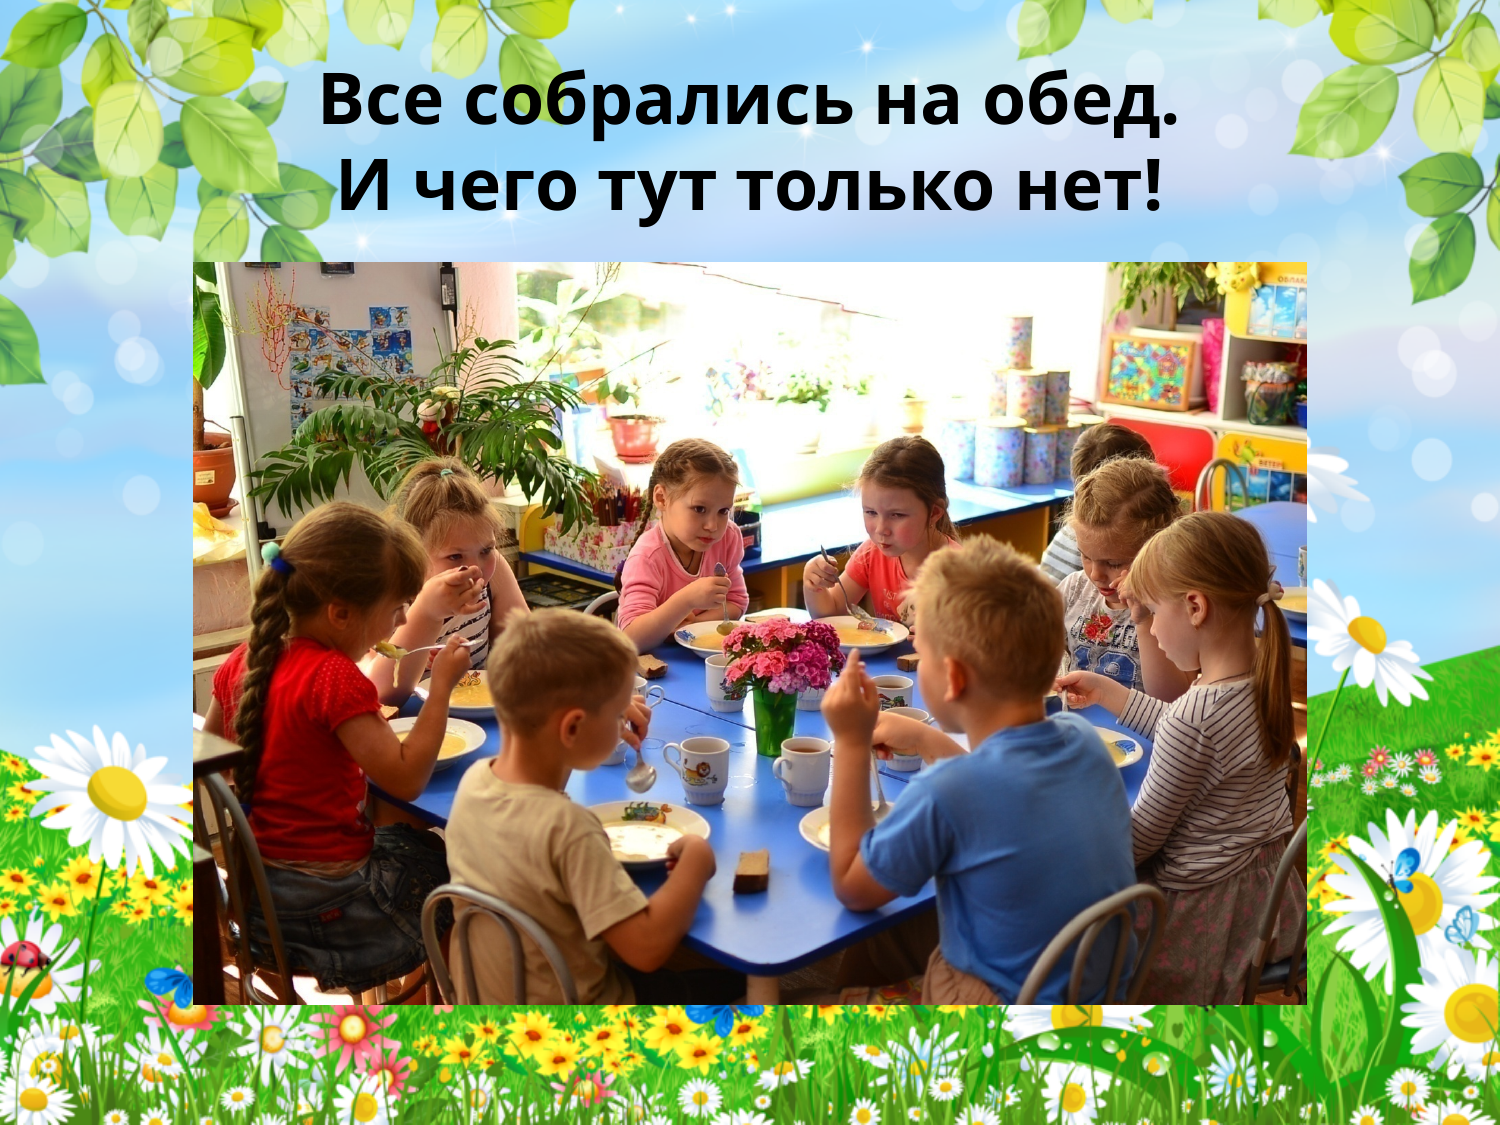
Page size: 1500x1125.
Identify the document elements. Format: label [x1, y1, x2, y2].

picture [0, 0, 1500, 1125]
list [193, 262, 1307, 1006]
